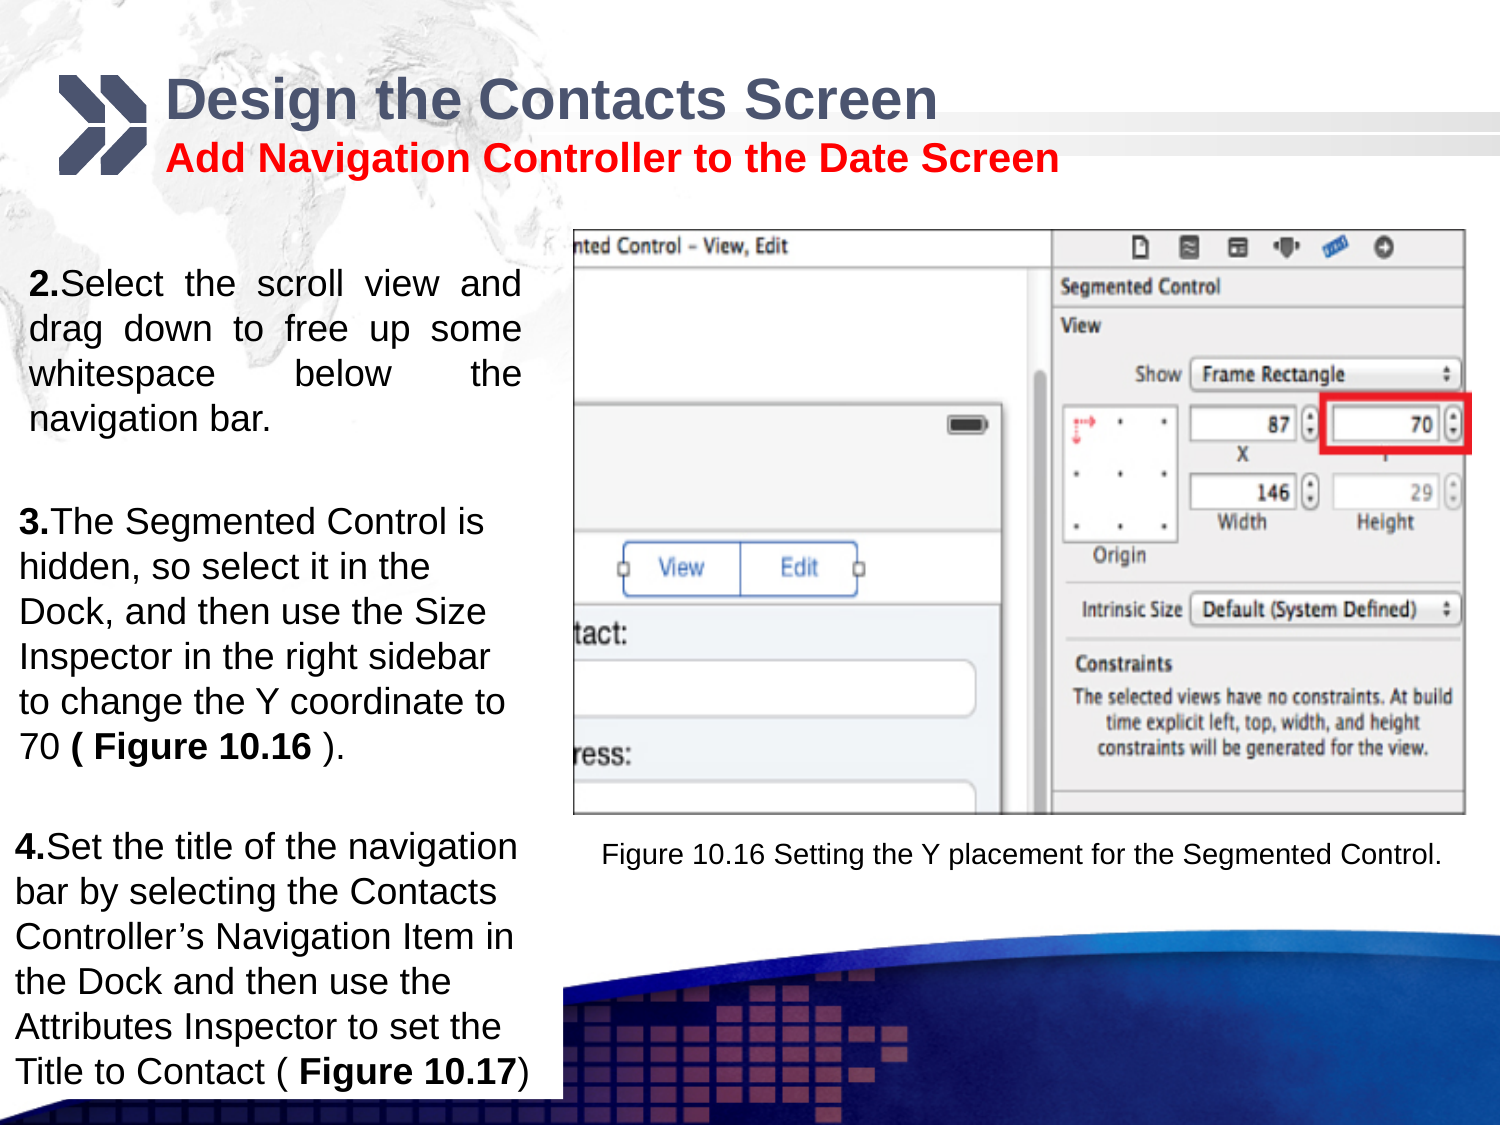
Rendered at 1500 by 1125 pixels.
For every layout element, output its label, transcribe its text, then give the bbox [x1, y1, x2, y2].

text_box 4.Set the title of the navigation bar by selecting the Contacts Controller’s Navigation Item in the Dock and then use the Attributes Inspector to set the Title to Contact ( Figure 10.17) [0, 814, 564, 1100]
picture [0, 0, 1500, 1125]
text_box 2.Select the scroll view and drag down to free up some whitespace below the navigation bar. [14, 251, 538, 446]
title Design the Contacts Screen Add Navigation Controller to the Date Screen [149, 74, 1388, 168]
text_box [573, 229, 1472, 868]
text_box 3.The Segmented Control is hidden, so select it in the Dock, and then use the Size Inspector in the right sidebar to change the Y coordinate to 70 ( Figure 10.16 ). [3, 489, 538, 775]
